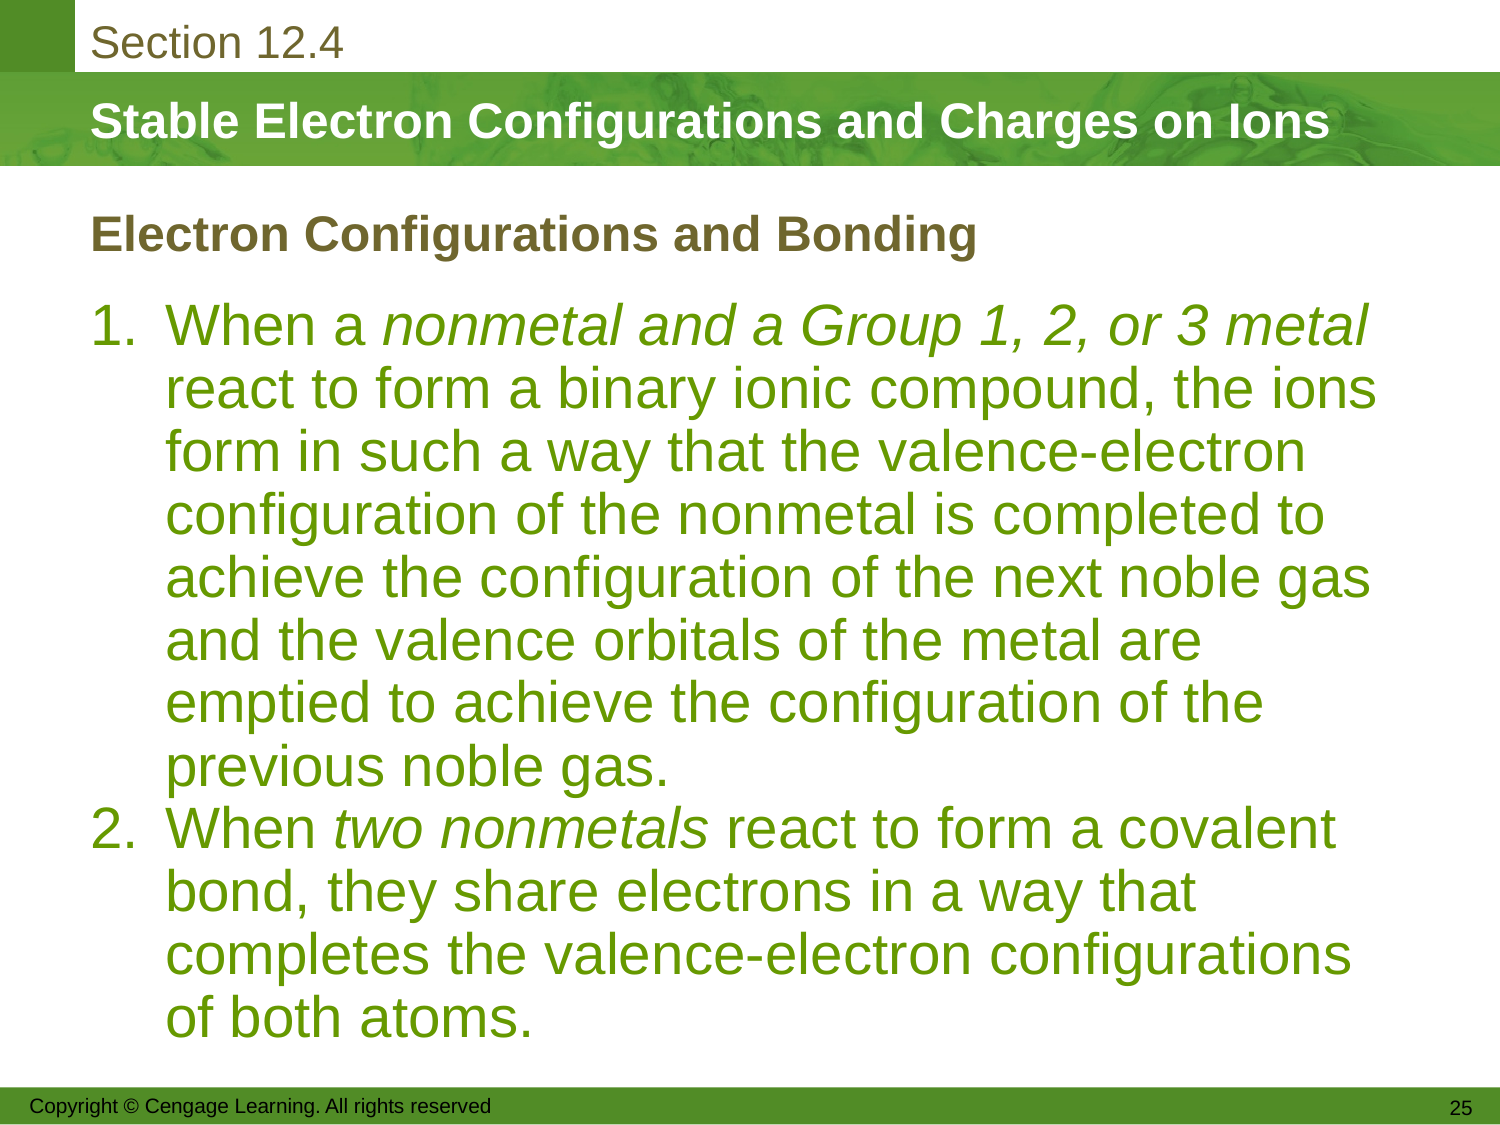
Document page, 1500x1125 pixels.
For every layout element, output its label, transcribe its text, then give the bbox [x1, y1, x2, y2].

slide_number 25 [1087, 1087, 1488, 1125]
picture [0, 72, 1500, 166]
footer Copyright © Cengage Learning. All rights reserved [14, 1085, 977, 1124]
list When a nonmetal and a Group 1, 2, or 3 metal react to form a binary ionic compound, the ions form in such a way that the valence-electron configuration of the nonmetal is completed to achieve the configuration of the next noble gas and the valence orbitals of the metal are emptied to achieve the configuration of the previous noble gas. When two nonmetals react to form a covalent bond, they share electrons in a way that completes the valence-electron configurations of both atoms. [75, 287, 1425, 536]
list When a nonmetal and a Group 1, 2, or 3 metal react to form a binary ionic compound, the ions form in such a way that the valence-electron configuration of the nonmetal is completed to achieve the configuration of the next noble gas and the valence orbitals of the metal are emptied to achieve the configuration of the previous noble gas. When two nonmetals react to form a covalent bond, they share electrons in a way that completes the valence-electron configurations of both atoms. [75, 537, 1425, 1068]
title Electron Configurations and Bonding [75, 187, 1425, 275]
